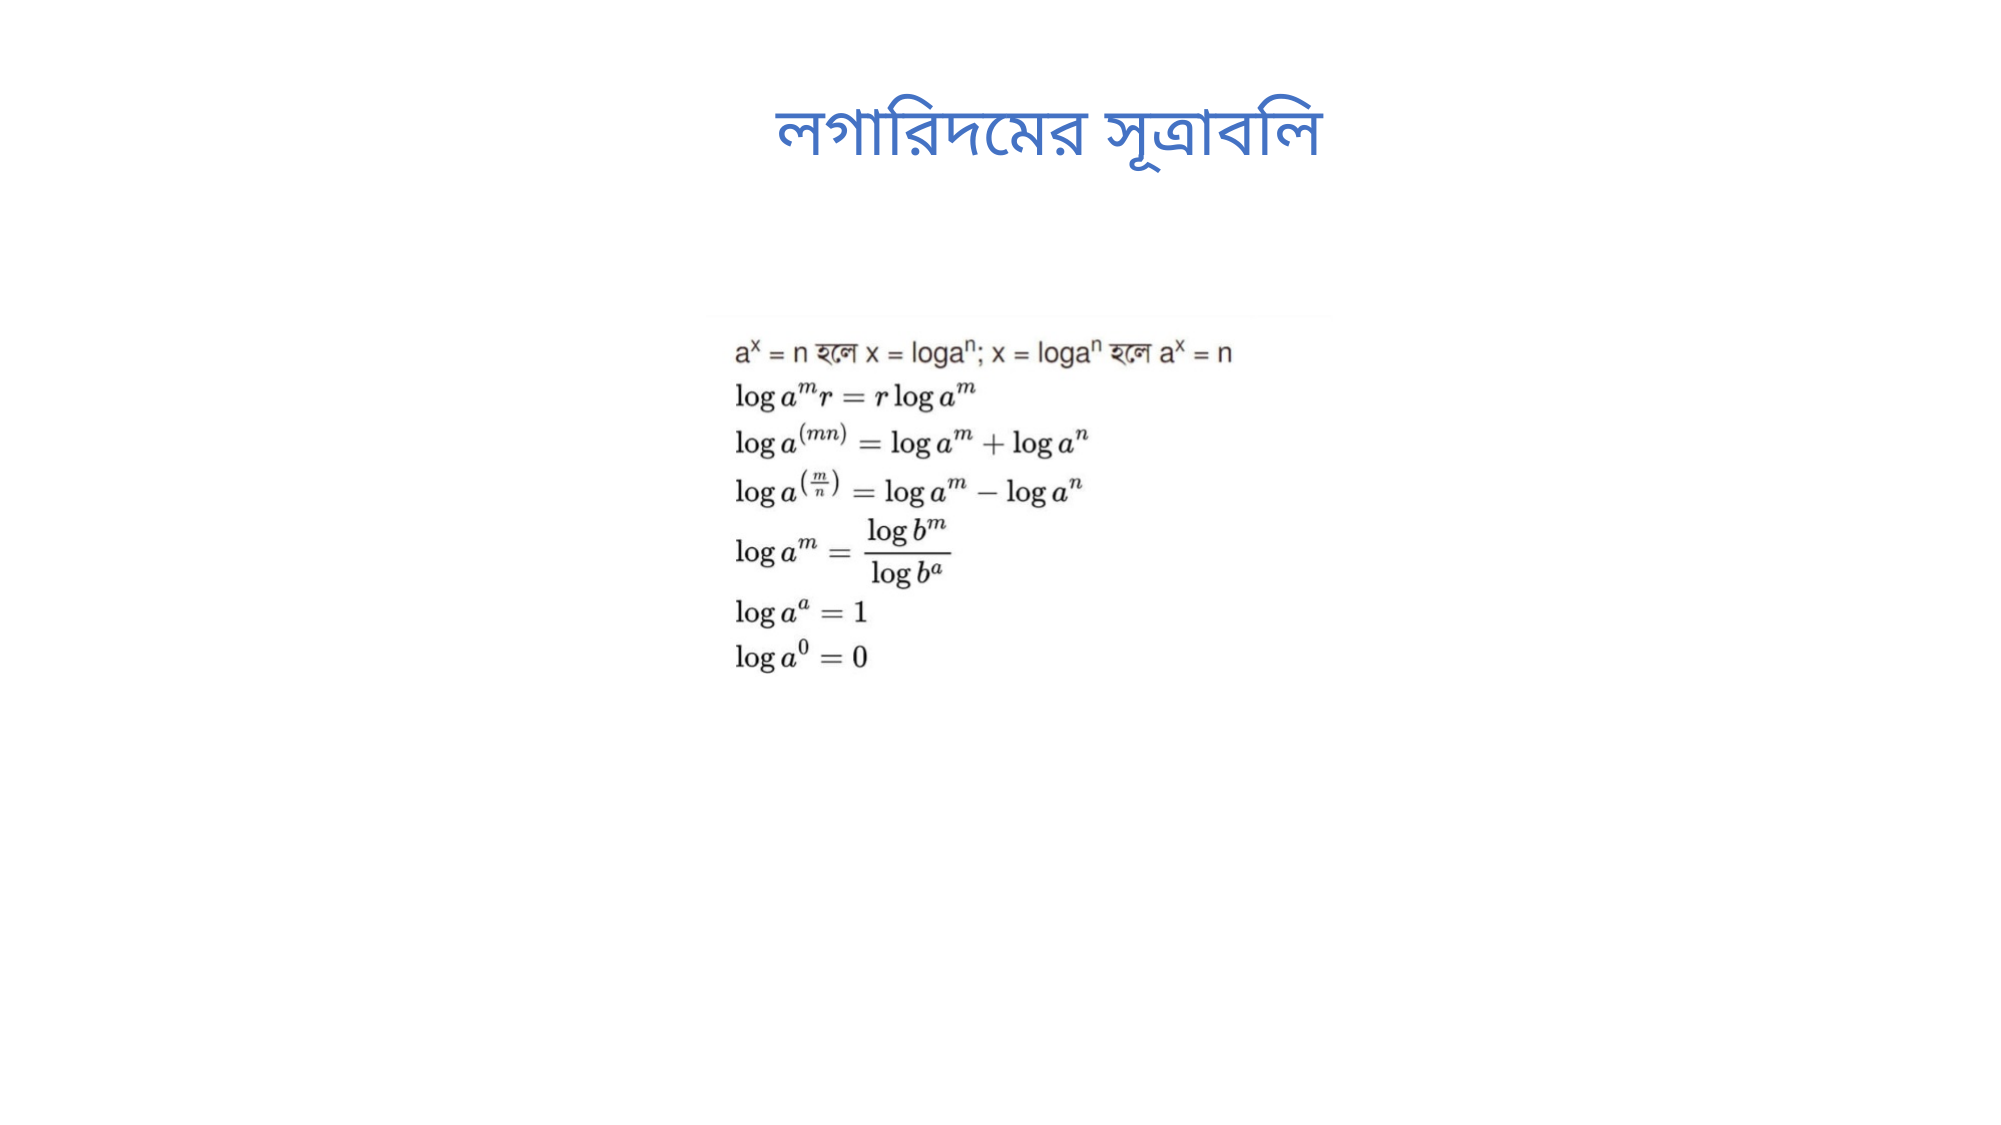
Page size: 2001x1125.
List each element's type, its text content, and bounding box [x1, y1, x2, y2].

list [706, 315, 1333, 734]
title লগারিদমের সূত্রাবলি [761, 25, 2000, 243]
